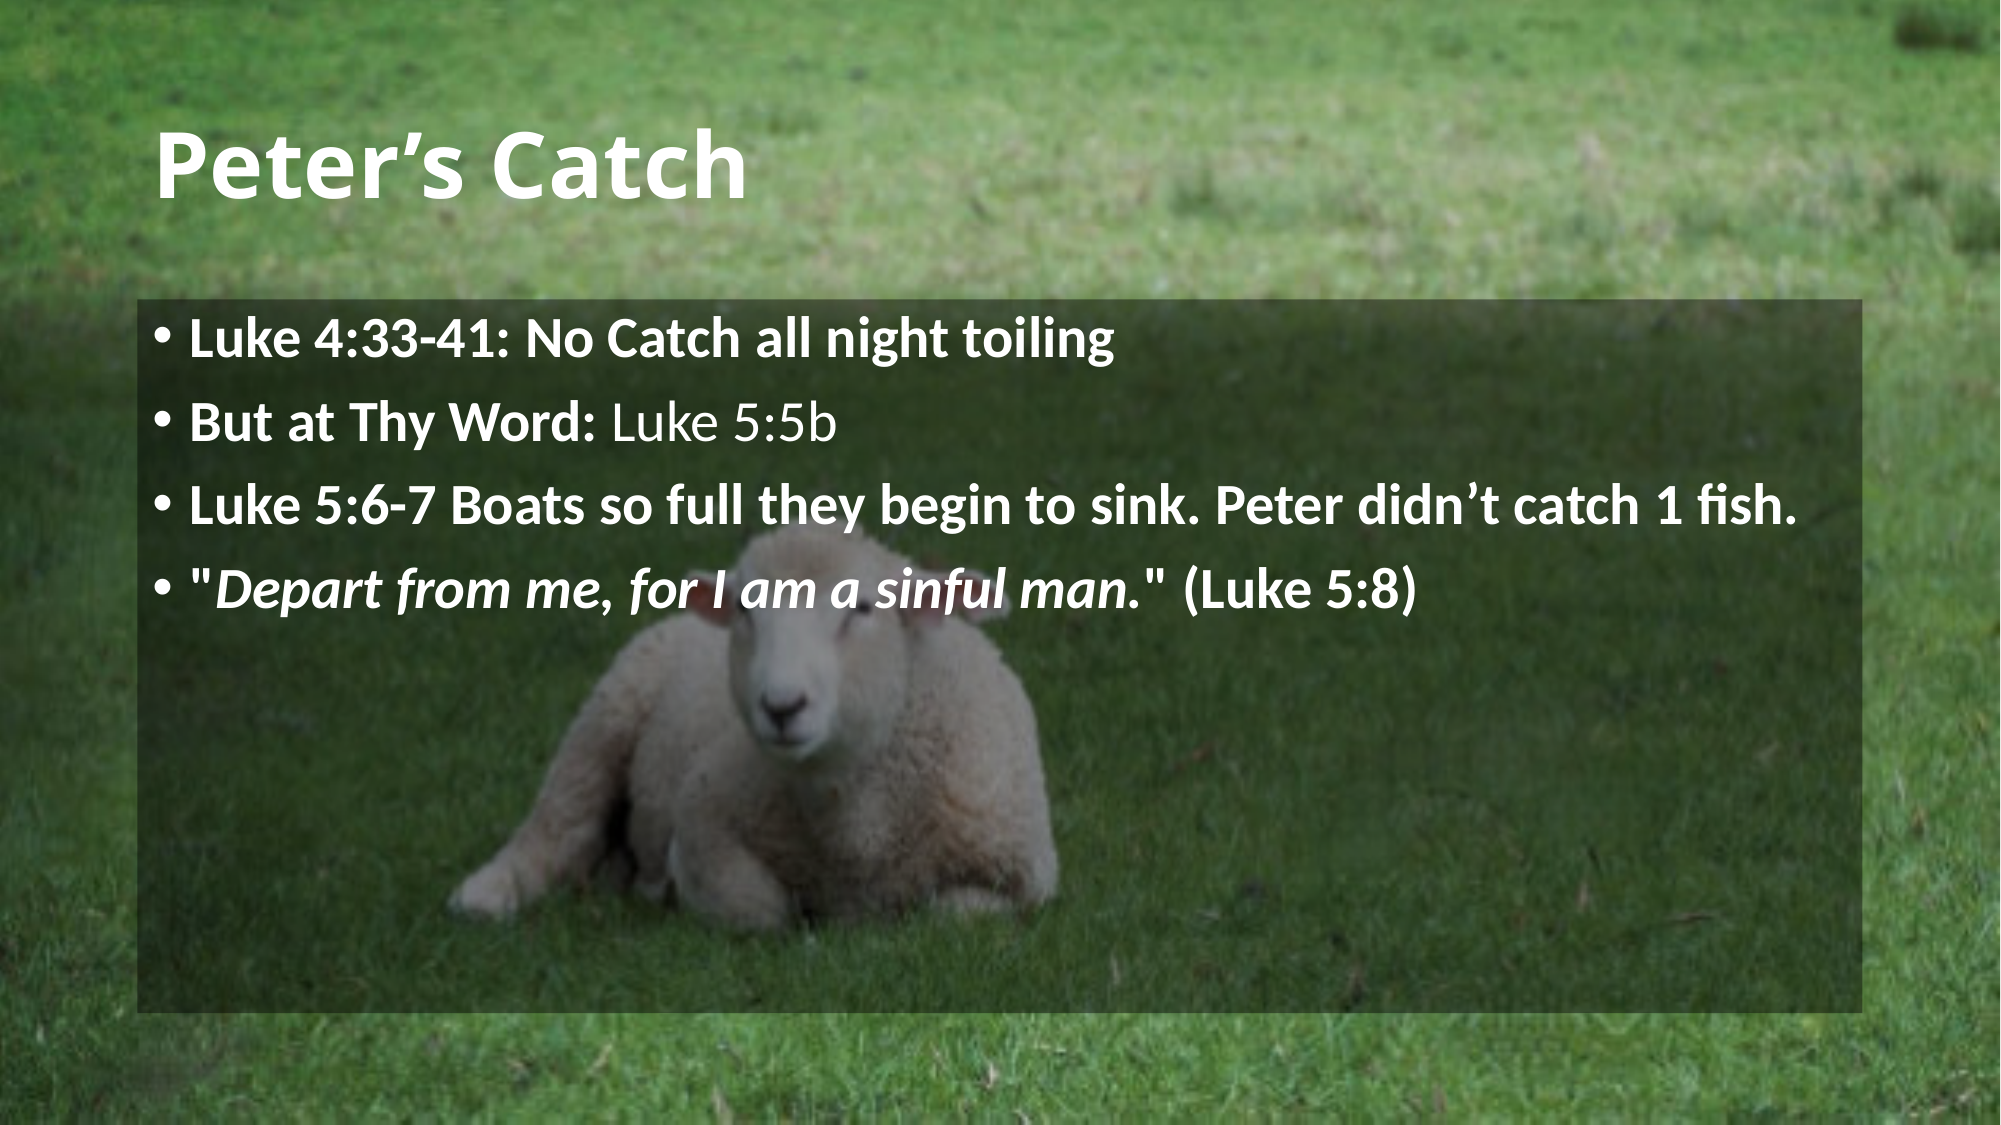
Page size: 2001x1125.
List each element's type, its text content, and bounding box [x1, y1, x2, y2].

picture [0, 0, 2001, 1125]
title Peter’s Catch [137, 59, 1863, 278]
list Luke 4:33-41: No Catch all night toiling But at Thy Word: Luke 5:5b Luke 5:6-7 Boats so full they begin to sink. Peter didn’t catch 1 fish. "Depart from me, for I am a sinful man." (Luke 5:8) [137, 299, 1863, 1014]
